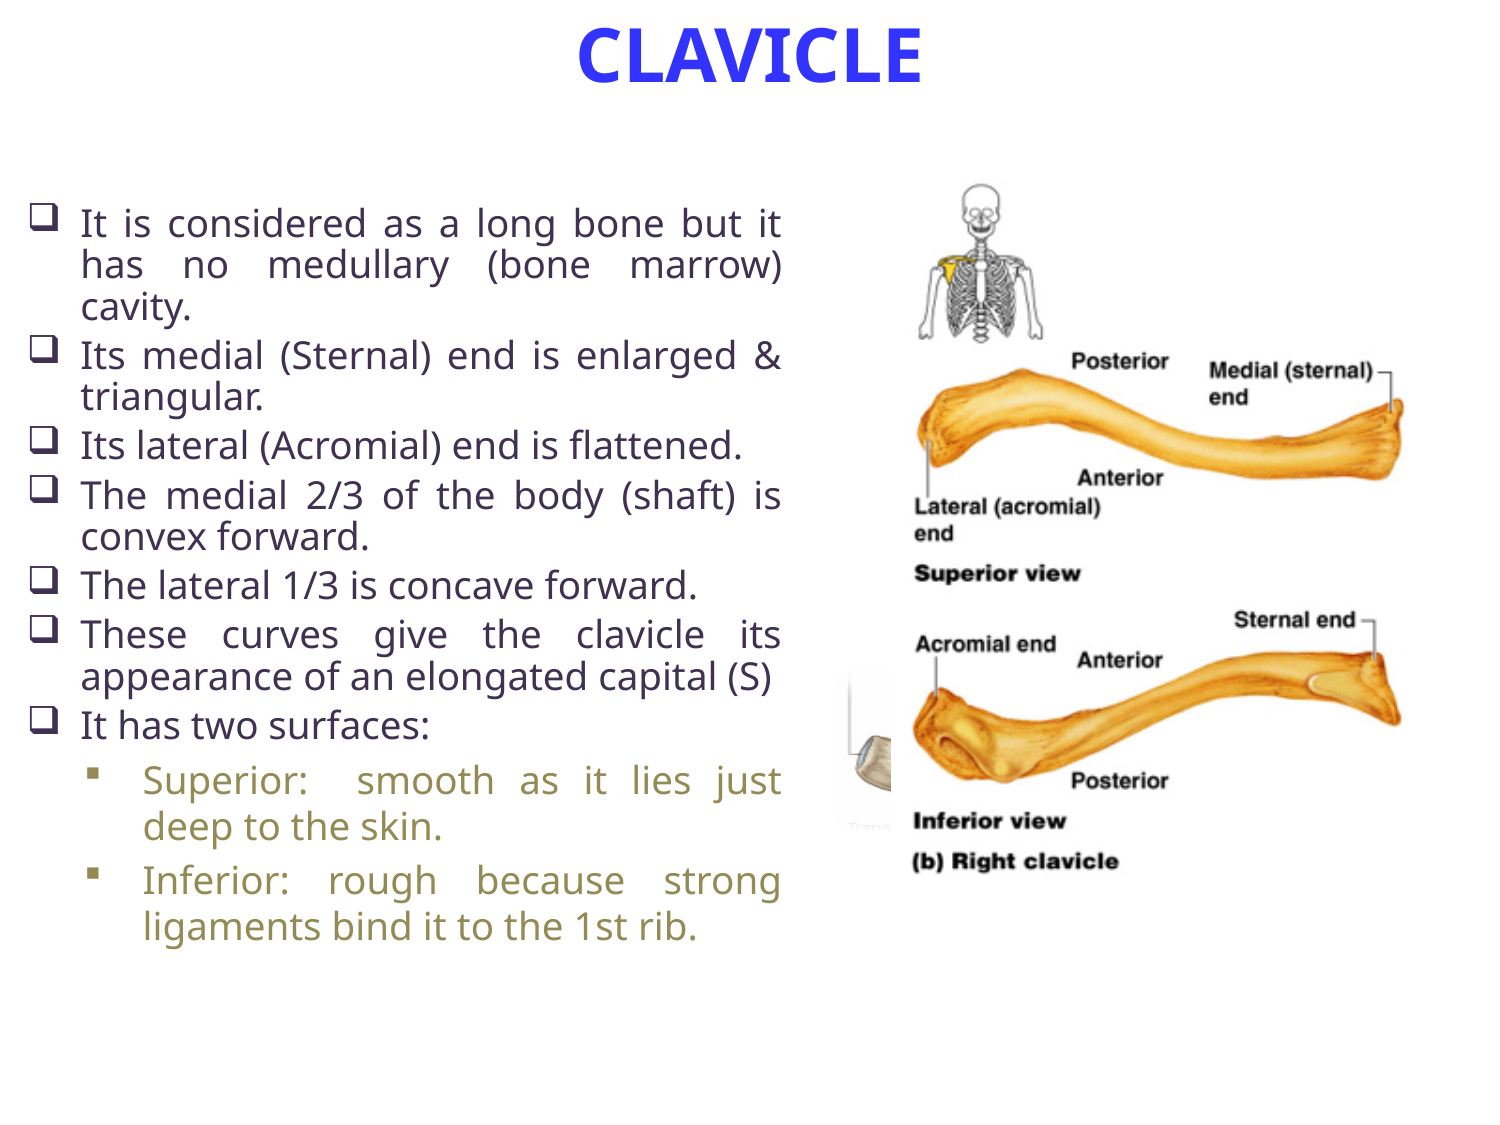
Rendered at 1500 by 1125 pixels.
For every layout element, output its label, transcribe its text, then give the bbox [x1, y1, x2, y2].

picture [832, 160, 1424, 880]
text_box CLAVICLE [0, 0, 1500, 105]
list It is considered as a long bone but it has no medullary (bone marrow) cavity. Its medial (Sternal) end is enlarged & triangular. Its lateral (Acromial) end is flattened. The medial 2/3 of the body (shaft) is convex forward. The lateral 1/3 is concave forward. These curves give the clavicle its appearance of an elongated capital (S) It has two surfaces: Superior: smooth as it lies just deep to the skin. Inferior: rough because strong ligaments bind it to the 1st rib. [11, 196, 798, 960]
